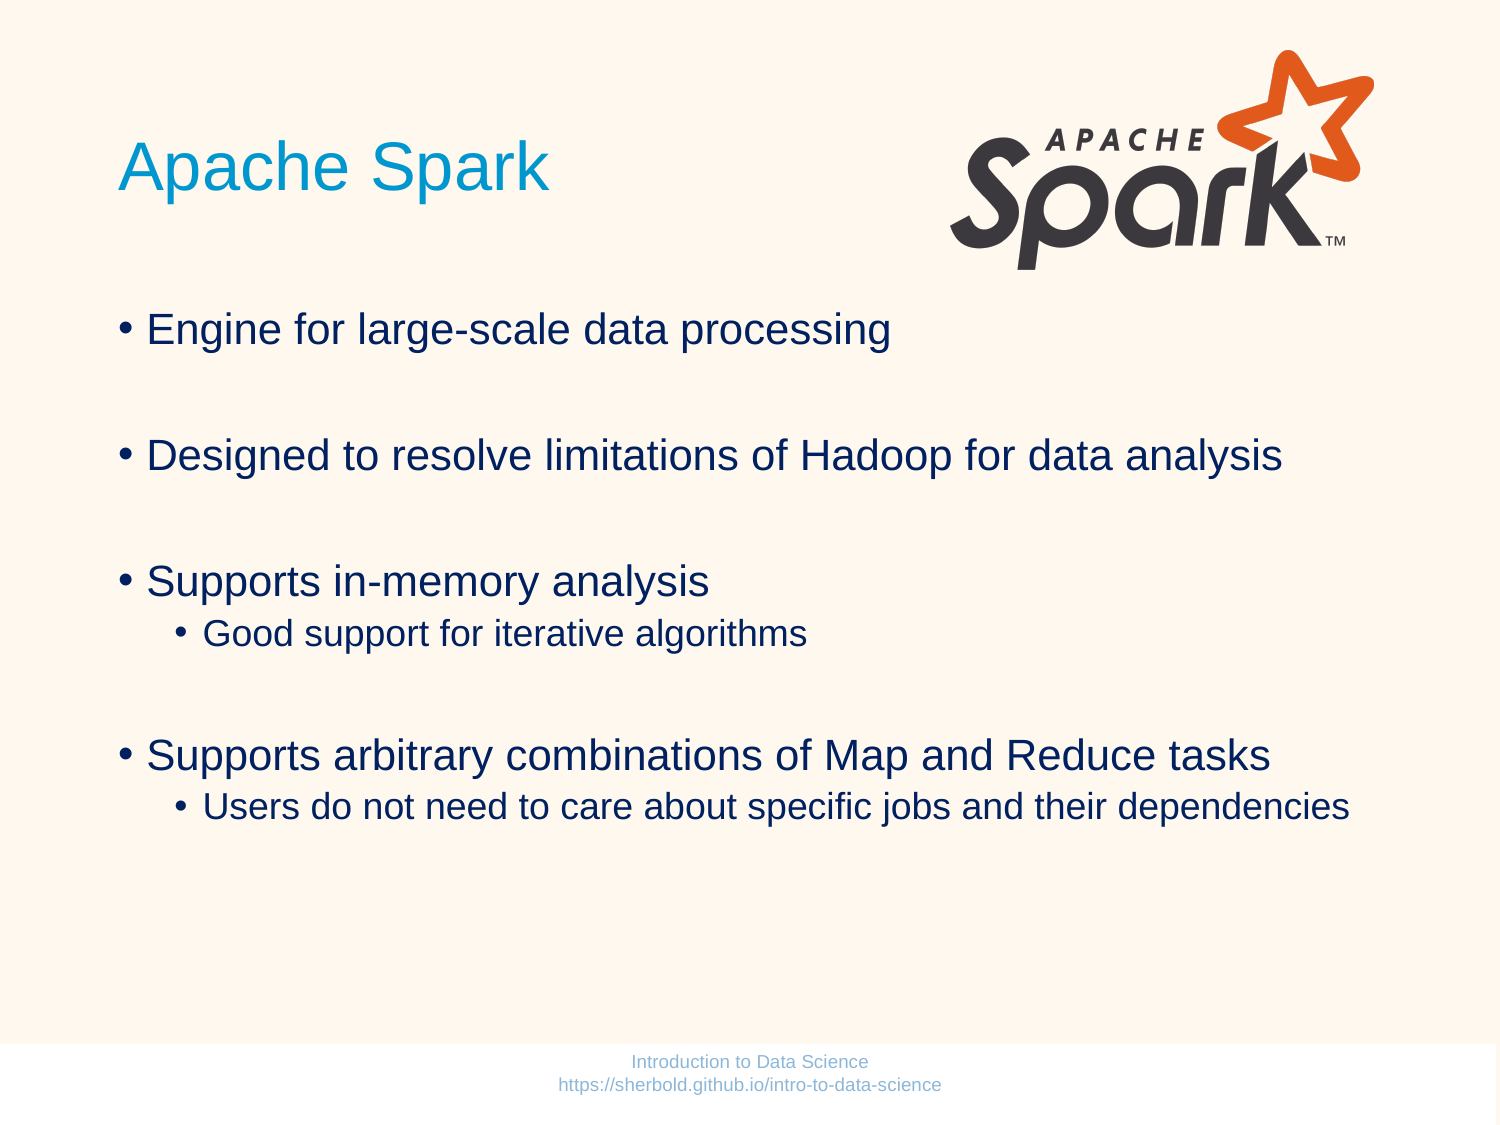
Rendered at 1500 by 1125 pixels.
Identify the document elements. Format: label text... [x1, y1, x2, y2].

list Engine for large-scale data processing Designed to resolve limitations of Hadoop for data analysis Supports in-memory analysis Good support for iterative algorithms Supports arbitrary combinations of Map and Reduce tasks Users do not need to care about specific jobs and their dependencies [103, 299, 1397, 1014]
picture [950, 50, 1374, 270]
footer Introduction to Data Science https://sherbold.github.io/intro-to-data-science [496, 1042, 1004, 1103]
title Apache Spark [103, 59, 1397, 278]
